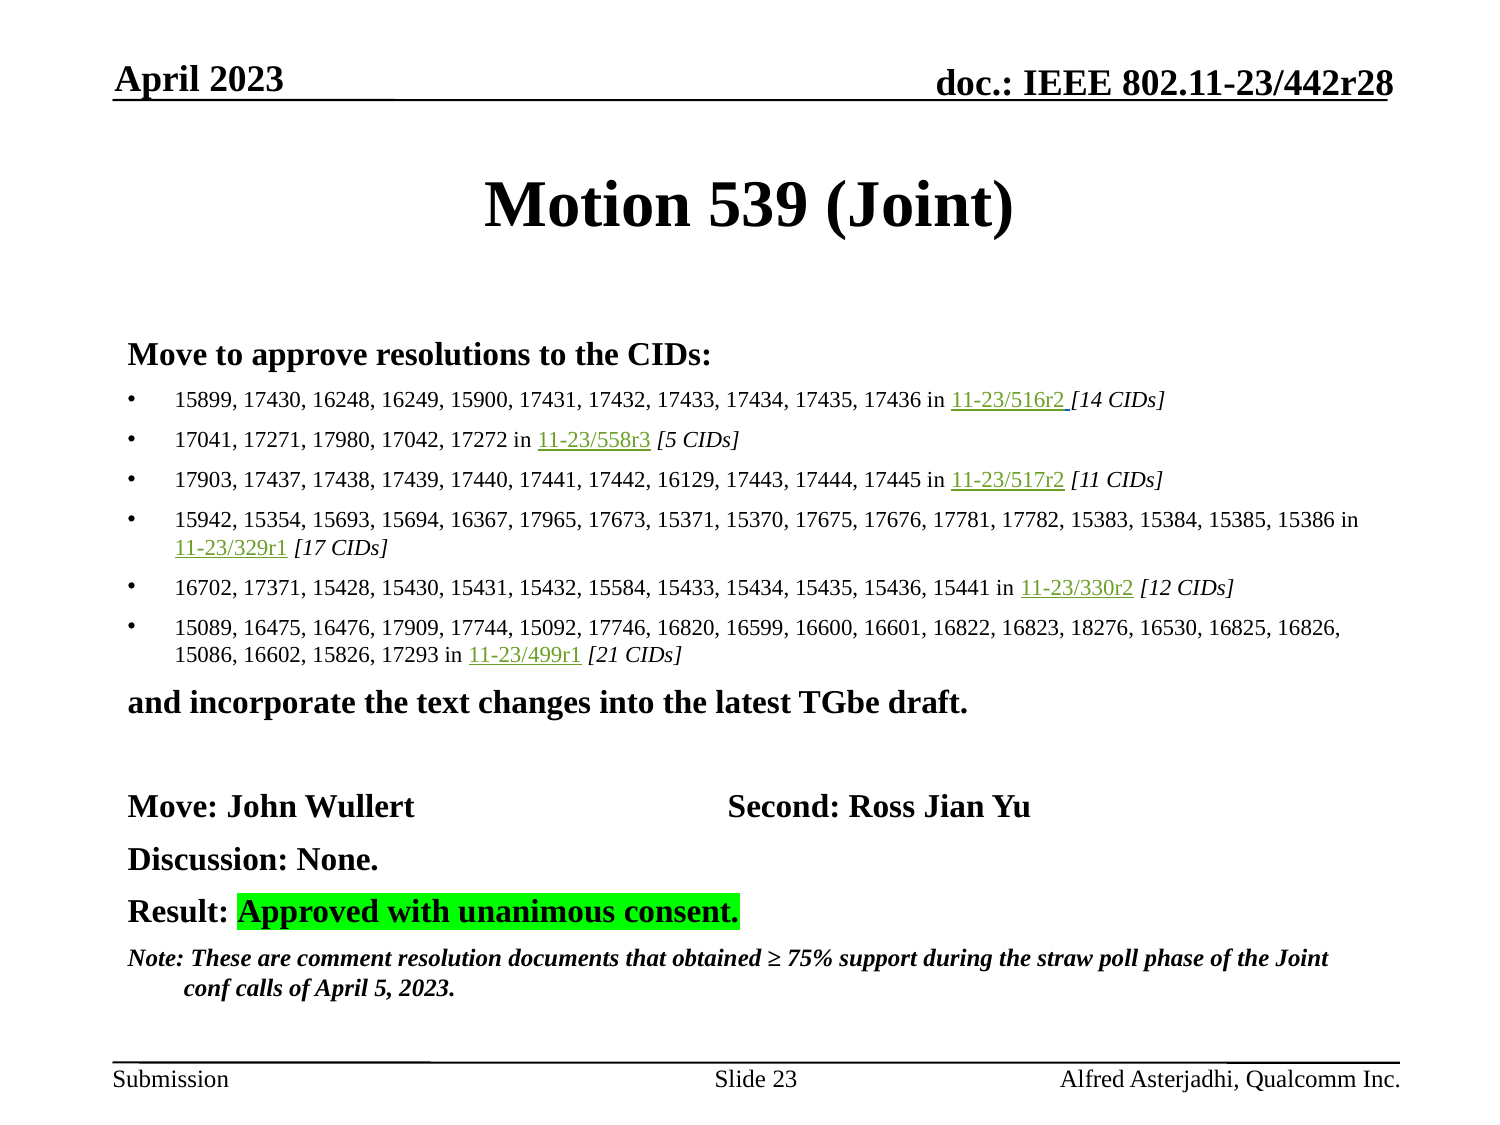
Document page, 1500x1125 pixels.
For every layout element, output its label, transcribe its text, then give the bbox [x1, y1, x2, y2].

list Move to approve resolutions to the CIDs: 15899, 17430, 16248, 16249, 15900, 17431, 17432, 17433, 17434, 17435, 17436 in 11-23/516r2 [14 CIDs] 17041, 17271, 17980, 17042, 17272 in 11-23/558r3 [5 CIDs] 17903, 17437, 17438, 17439, 17440, 17441, 17442, 16129, 17443, 17444, 17445 in 11-23/517r2 [11 CIDs] 15942, 15354, 15693, 15694, 16367, 17965, 17673, 15371, 15370, 17675, 17676, 17781, 17782, 15383, 15384, 15385, 15386 in 11-23/329r1 [17 CIDs] 16702, 17371, 15428, 15430, 15431, 15432, 15584, 15433, 15434, 15435, 15436, 15441 in 11-23/330r2 [12 CIDs] 15089, 16475, 16476, 17909, 17744, 15092, 17746, 16820, 16599, 16600, 16601, 16822, 16823, 18276, 16530, 16825, 16826, 15086, 16602, 15826, 17293 in 11-23/499r1 [21 CIDs] and incorporate the text changes into the latest TGbe draft. Move: John Wullert Second: Ross Jian Yu Discussion: None. Result: Approved with unanimous consent. Note: These are comment resolution documents that obtained ≥ 75% support during the straw poll phase of the Joint conf calls of April 5, 2023. [112, 324, 1388, 1063]
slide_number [114, 54, 423, 100]
title Motion 539 (Joint) [112, 112, 1388, 288]
slide_number Slide 23 [712, 1061, 800, 1123]
footer Alfred Asterjadhi, Qualcomm Inc. [878, 1061, 1402, 1093]
